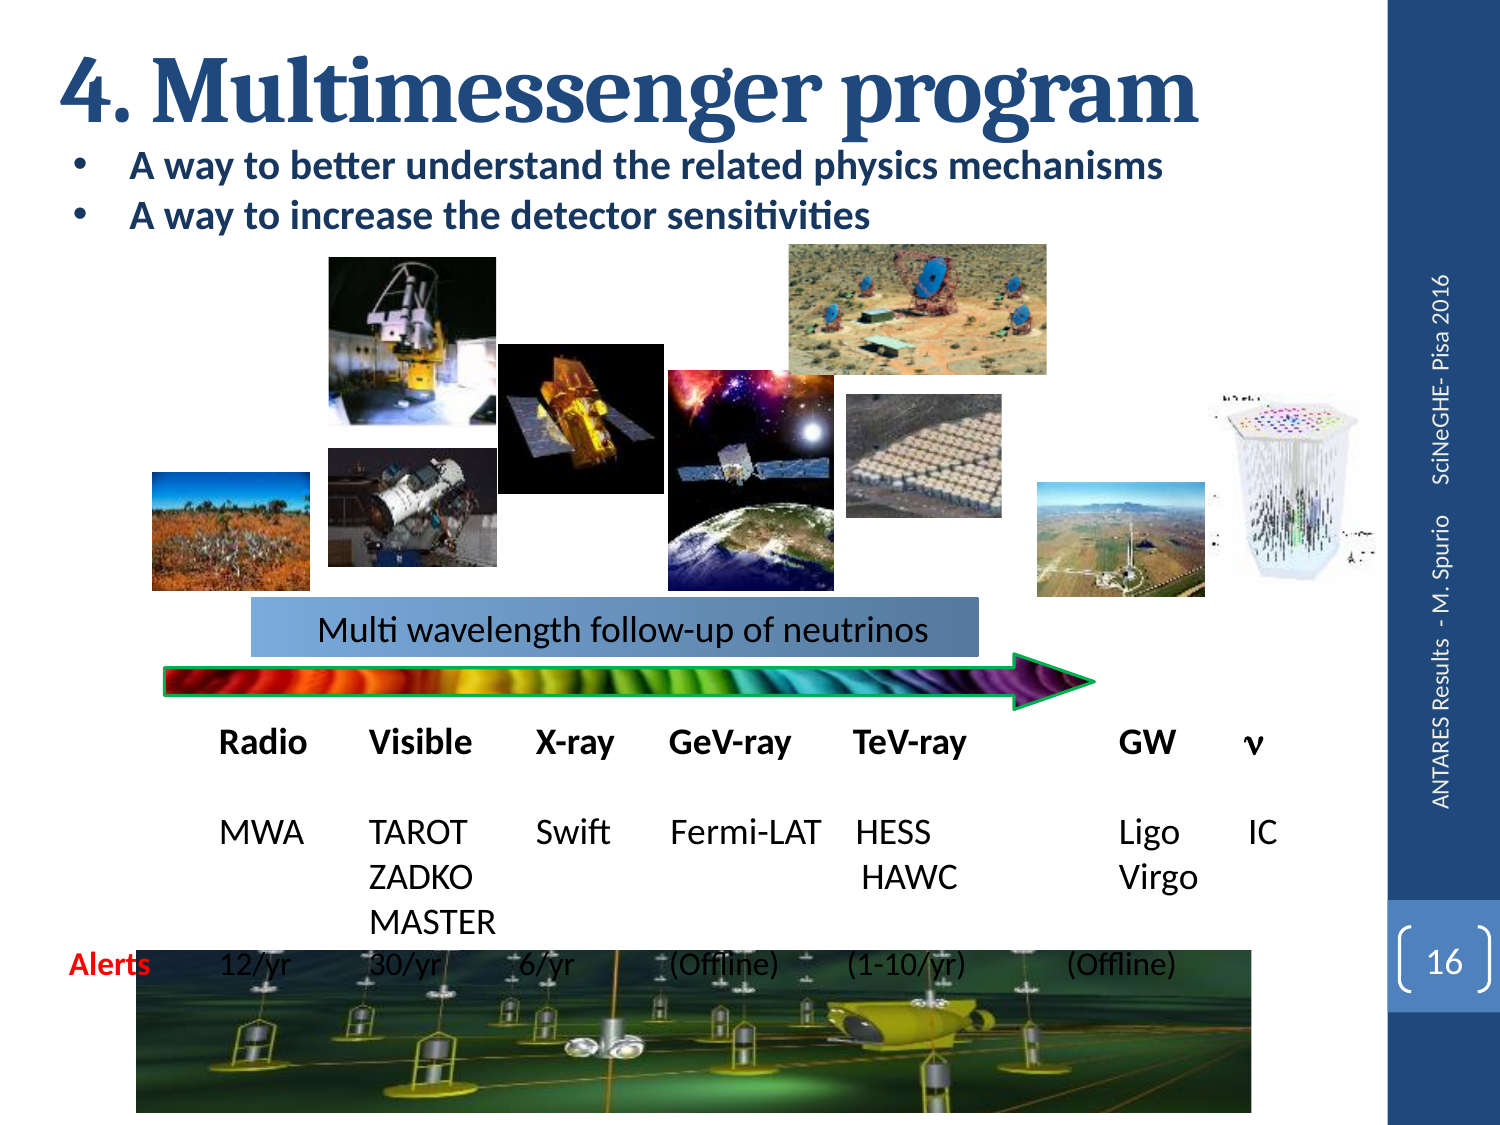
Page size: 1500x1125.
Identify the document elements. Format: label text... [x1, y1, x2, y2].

text_box A way to better understand the related physics mechanisms A way to increase the detector sensitivities [58, 130, 1372, 246]
footer ANTARES Results - M. Spurio [1408, 500, 1469, 889]
slide_number SciNeGHE- Pisa 2016 [1408, 100, 1469, 500]
picture [110, 949, 1252, 1114]
picture [327, 256, 665, 495]
text_box Radio Visible X-ray GeV-ray TeV-ray GW n MWA TAROT Swift Fermi-LAT HESS Ligo IC ZADKO HAWC Virgo MASTER Alerts 12/yr 30/yr 6/yr (Offline) (1-10/yr) (Offline) [54, 709, 1365, 990]
title 4. Multimessenger program [45, 4, 1391, 165]
picture [1207, 393, 1377, 591]
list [327, 447, 497, 567]
text_box Multi wavelength follow-up of neutrinos [251, 597, 979, 657]
picture [1036, 481, 1206, 598]
slide_number 16 [1397, 925, 1492, 994]
text_box [162, 651, 1097, 709]
picture [667, 244, 1048, 592]
picture [151, 472, 310, 592]
